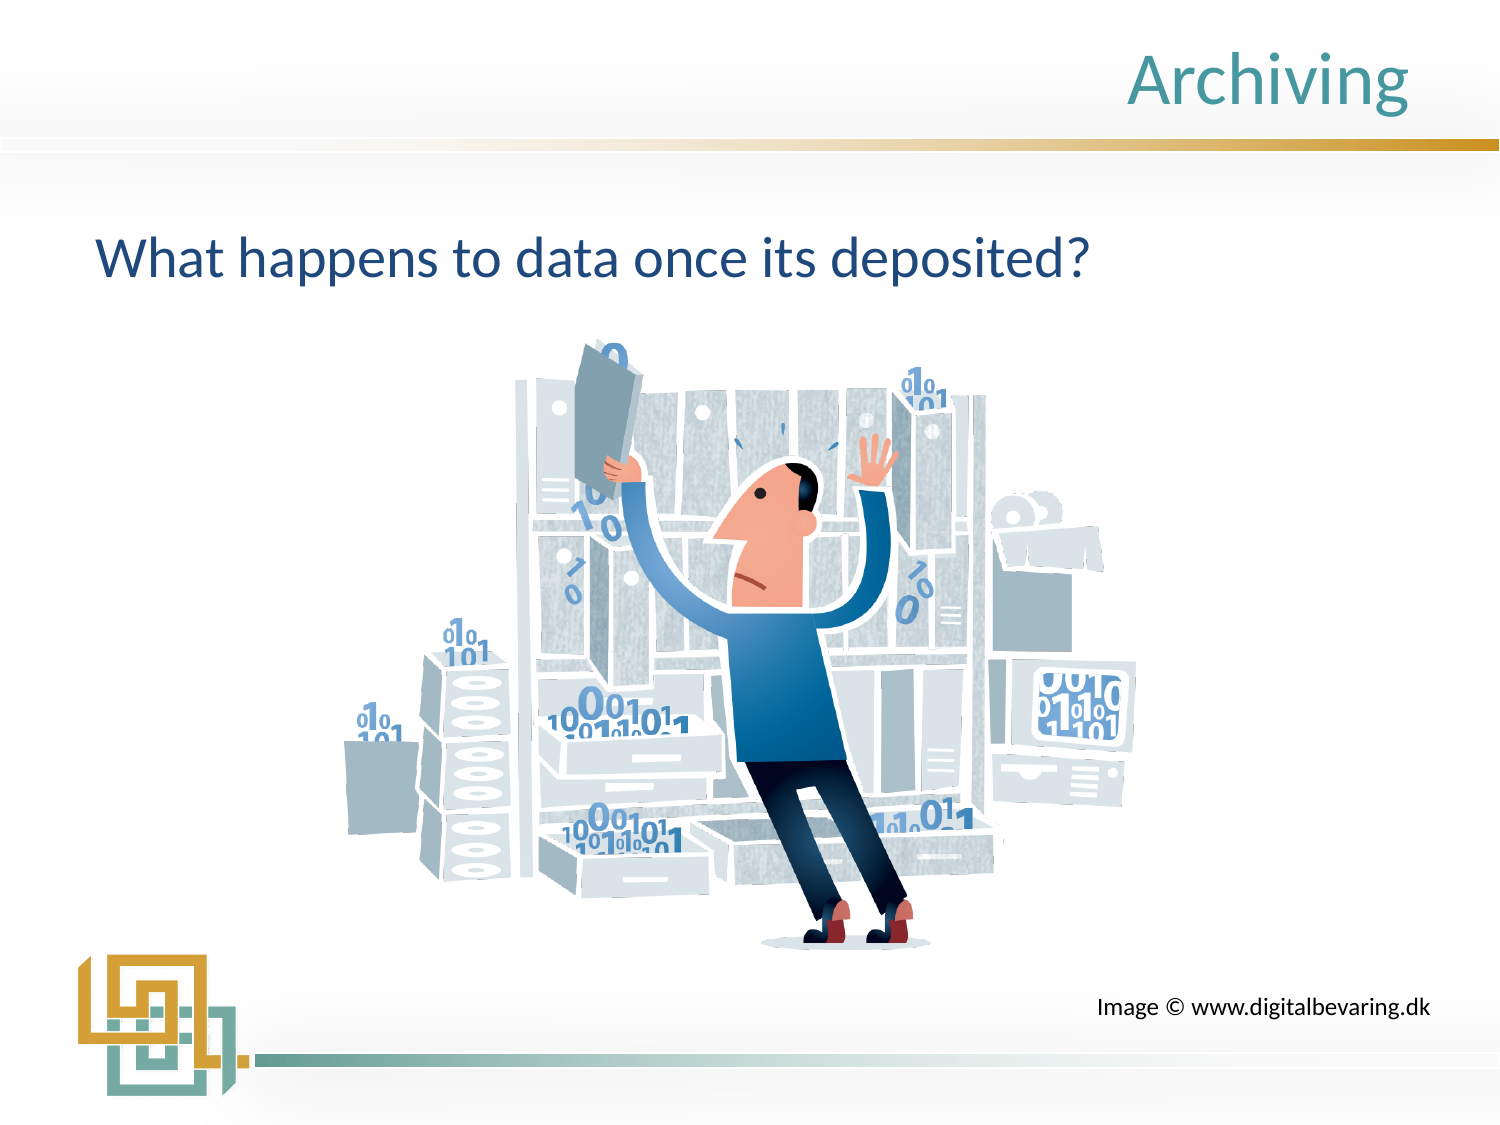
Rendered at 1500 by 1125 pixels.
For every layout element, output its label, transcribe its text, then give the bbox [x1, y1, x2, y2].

picture [344, 308, 1137, 950]
title Archiving [110, 3, 1425, 145]
text_box Image © www.digitalbevaring.dk [1082, 982, 1460, 1028]
text_box What happens to data once its deposited? [80, 211, 1188, 297]
picture [70, 943, 255, 1109]
